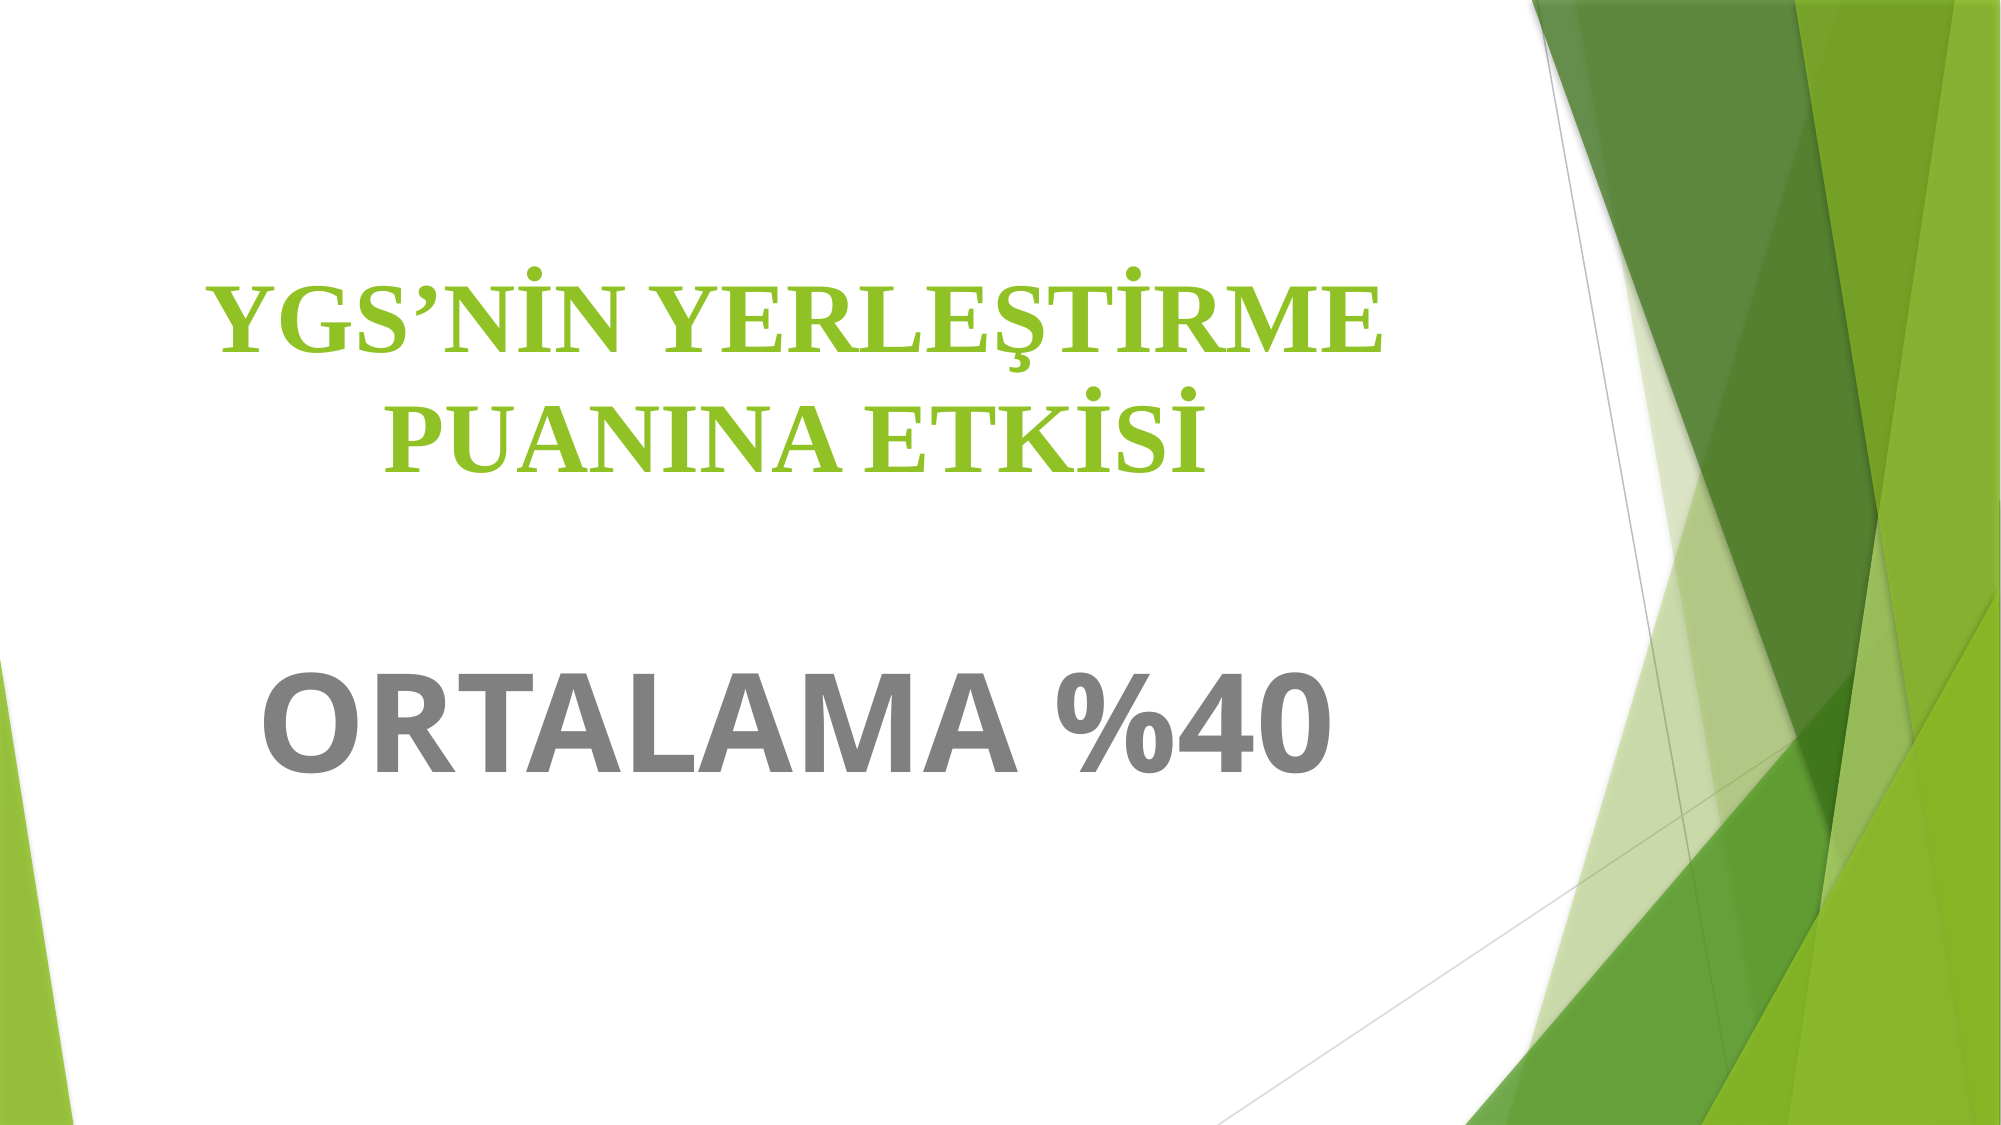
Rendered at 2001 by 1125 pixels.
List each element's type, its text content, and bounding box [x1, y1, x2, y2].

list ORTALAMA %40 [158, 593, 1434, 842]
title YGS’NİN YERLEŞTİRME PUANINA ETKİSİ [91, 222, 1502, 523]
